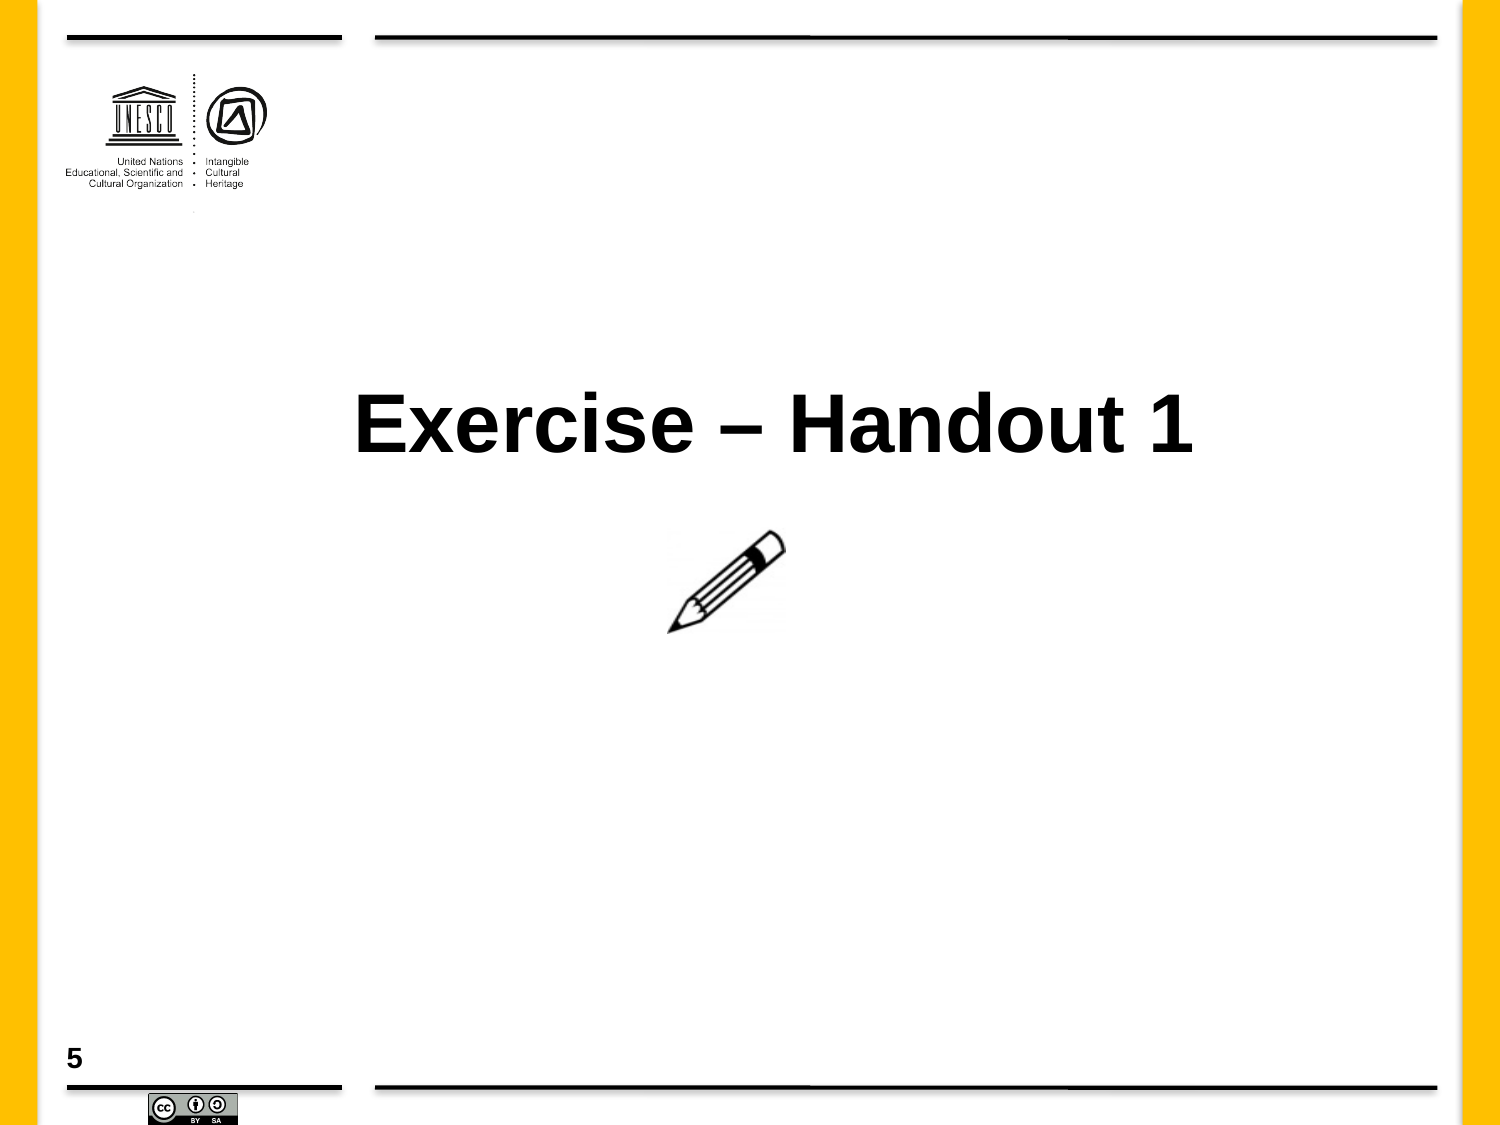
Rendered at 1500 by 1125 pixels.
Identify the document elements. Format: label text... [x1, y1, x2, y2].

picture [666, 526, 786, 634]
picture [66, 74, 267, 213]
picture [148, 1093, 238, 1125]
text_box Exercise – Handout 1 [338, 361, 1210, 677]
